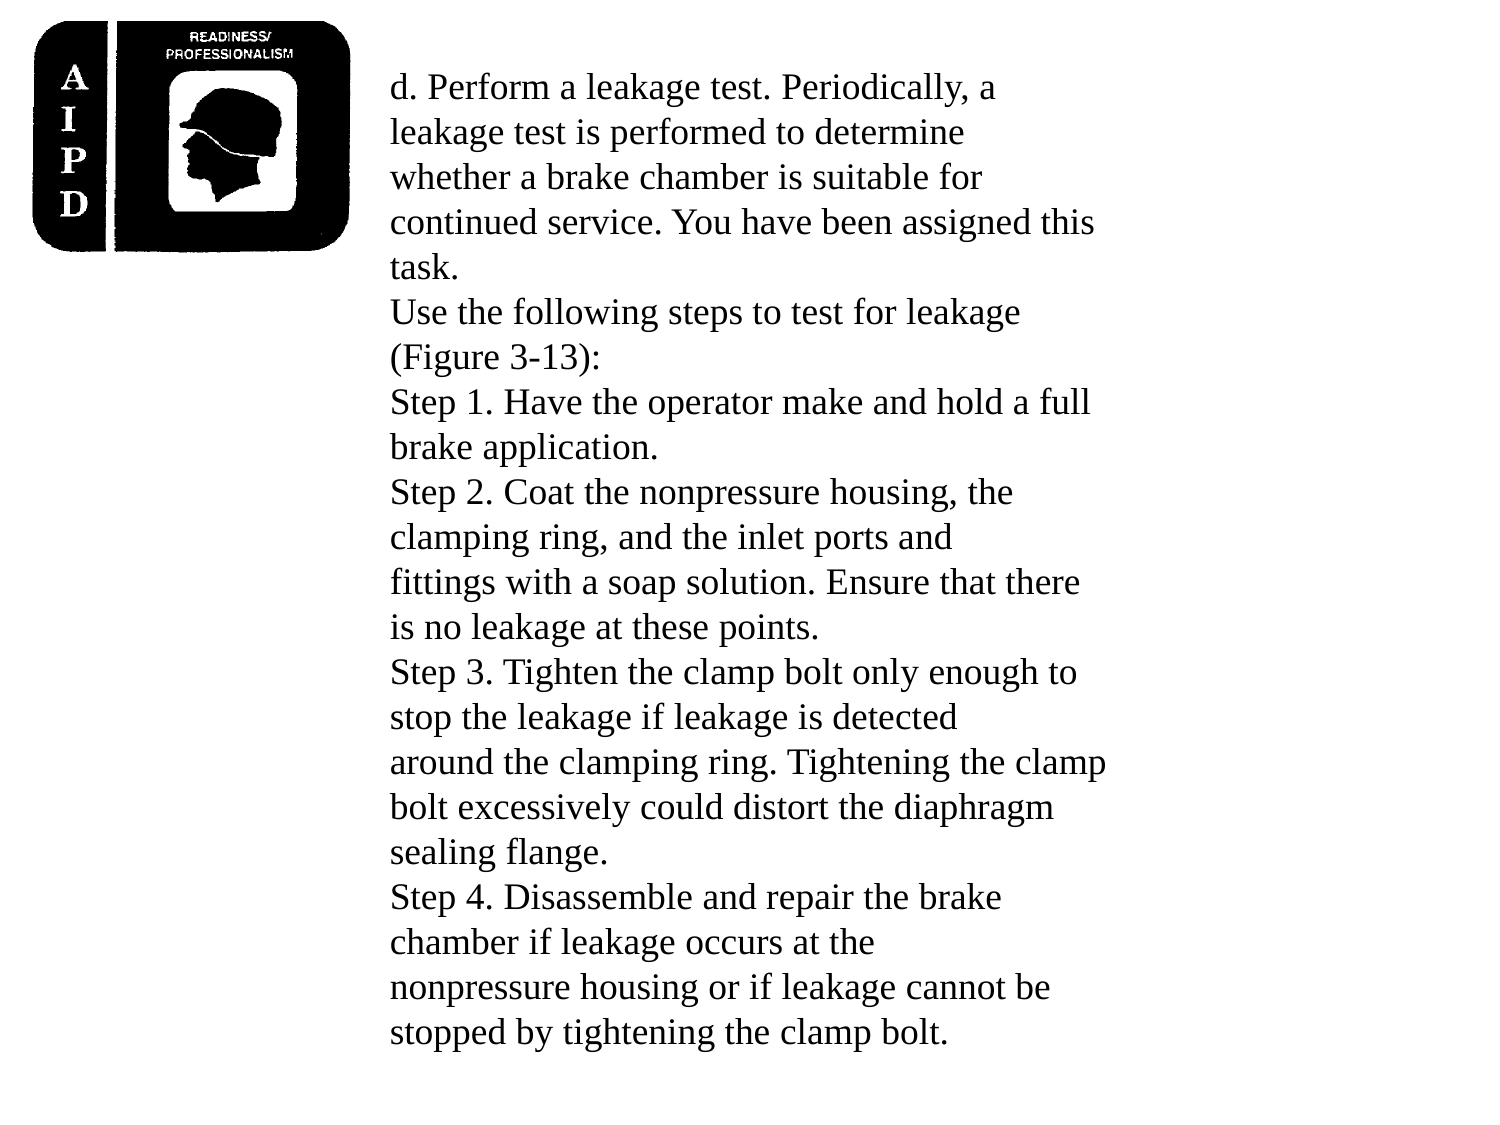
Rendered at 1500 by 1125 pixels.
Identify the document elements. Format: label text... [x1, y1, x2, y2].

picture [24, 21, 369, 263]
text_box d. Perform a leakage test. Periodically, a leakage test is performed to determine whether a brake chamber is suitable for continued service. You have been assigned this task. Use the following steps to test for leakage (Figure 3-13): Step 1. Have the operator make and hold a full brake application. Step 2. Coat the nonpressure housing, the clamping ring, and the inlet ports and fittings with a soap solution. Ensure that there is no leakage at these points. Step 3. Tighten the clamp bolt only enough to stop the leakage if leakage is detected around the clamping ring. Tightening the clamp bolt excessively could distort the diaphragm sealing flange. Step 4. Disassemble and repair the brake chamber if leakage occurs at the nonpressure housing or if leakage cannot be stopped by tightening the clamp bolt. [374, 55, 1125, 1060]
